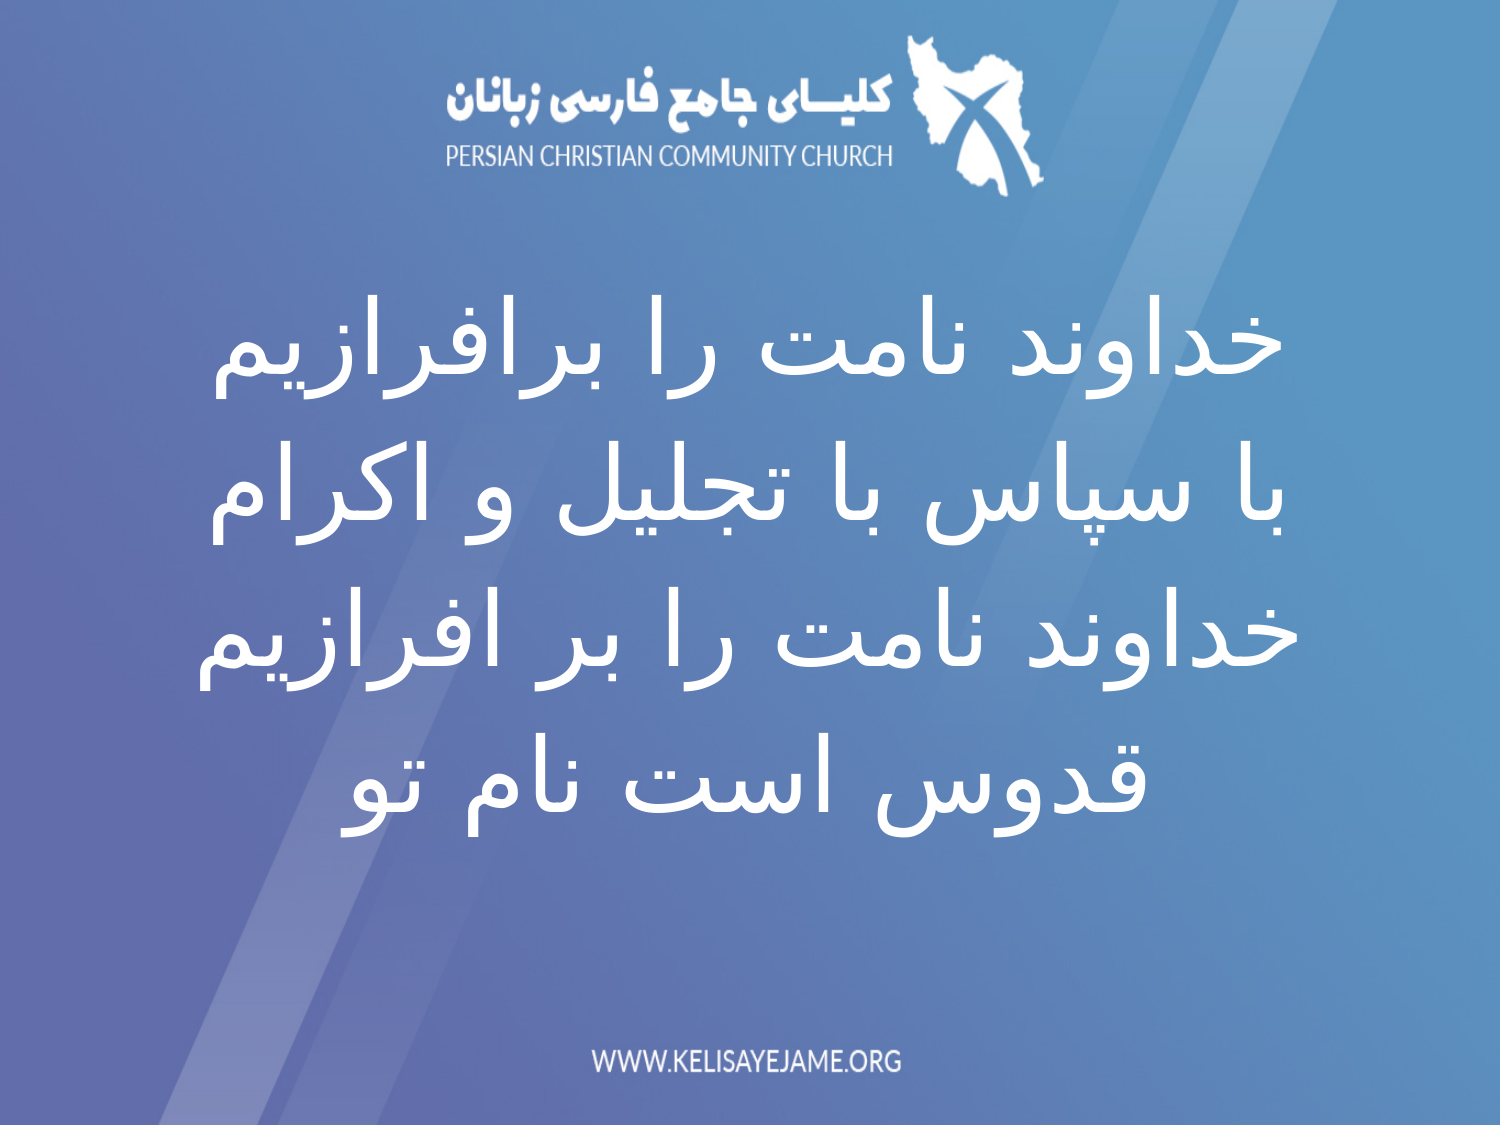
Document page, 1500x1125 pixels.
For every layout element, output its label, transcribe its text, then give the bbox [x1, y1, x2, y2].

subtitle خداوند نامت را برافرازیم با سپاس با تجلیل و اکرام خداوند نامت را بر افرازیم قدوس است نام تو [0, 0, 1500, 1125]
